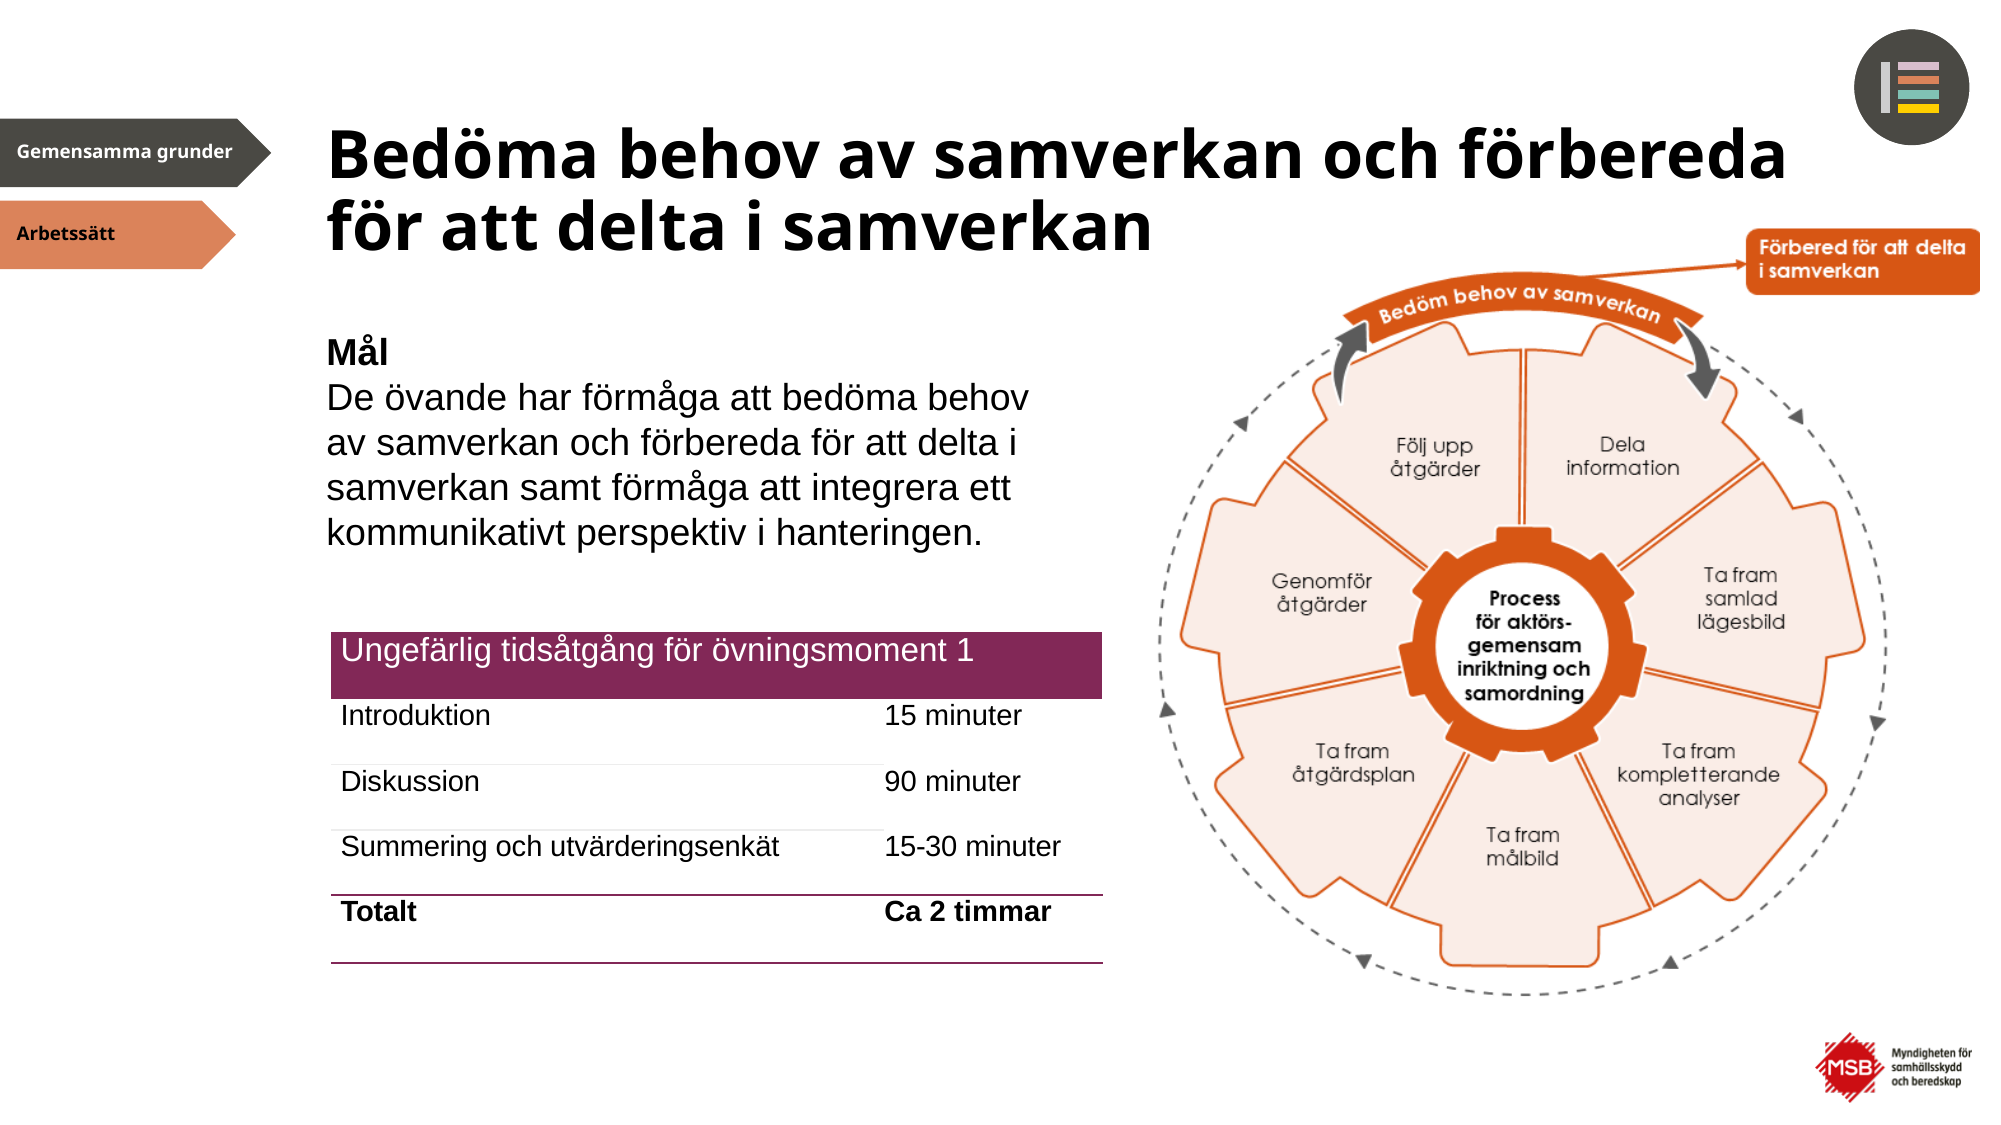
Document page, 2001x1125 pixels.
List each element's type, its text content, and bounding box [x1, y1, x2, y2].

picture [1815, 1032, 1972, 1103]
table_cell Ca 2 timmar [884, 896, 1103, 962]
table_cell 15 minuter [884, 699, 1103, 764]
picture [1144, 215, 1980, 1012]
title Bedöma behov av samverkan och förbereda för att delta i samverkan [311, 113, 1863, 203]
table_header Ungefärlig tidsåtgång för övningsmoment 1 [331, 632, 1102, 699]
table_cell Summering och utvärderingsenkät [331, 831, 884, 894]
table_cell 15-30 minuter [884, 831, 1103, 894]
table_cell 90 minuter [884, 765, 1103, 829]
table_cell Totalt [331, 896, 884, 962]
text_box Mål De övande har förmåga att bedöma behov av samverkan och förbereda för att delta i samverkan samt förmåga att integrera ett kommunikativt perspektiv i hanteringen. [311, 320, 1062, 560]
table_cell Diskussion [331, 765, 884, 829]
table_cell Introduktion [331, 699, 884, 764]
